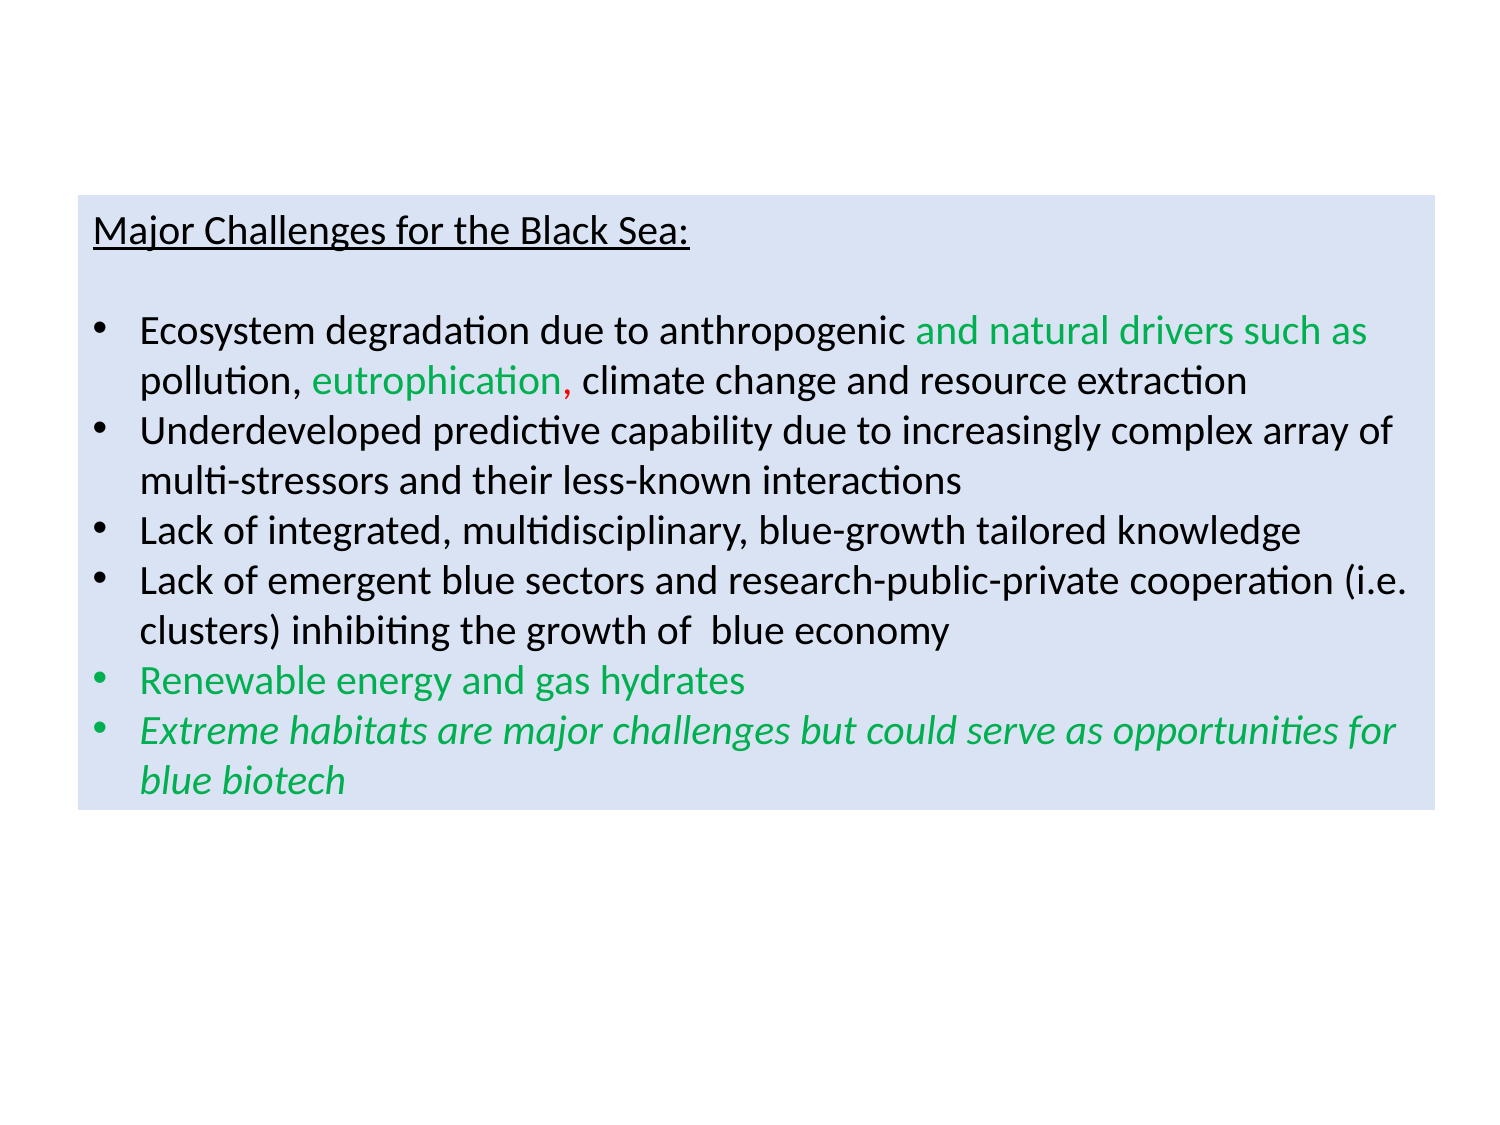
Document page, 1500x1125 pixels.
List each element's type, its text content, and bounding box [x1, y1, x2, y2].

text_box Major Challenges for the Black Sea: Ecosystem degradation due to anthropogenic and natural drivers such as pollution, eutrophication, climate change and resource extraction Underdeveloped predictive capability due to increasingly complex array of multi-stressors and their less-known interactions Lack of integrated, multidisciplinary, blue-growth tailored knowledge Lack of emergent blue sectors and research-public-private cooperation (i.e. clusters) inhibiting the growth of blue economy Renewable energy and gas hydrates Extreme habitats are major challenges but could serve as opportunities for blue biotech [77, 195, 1435, 810]
